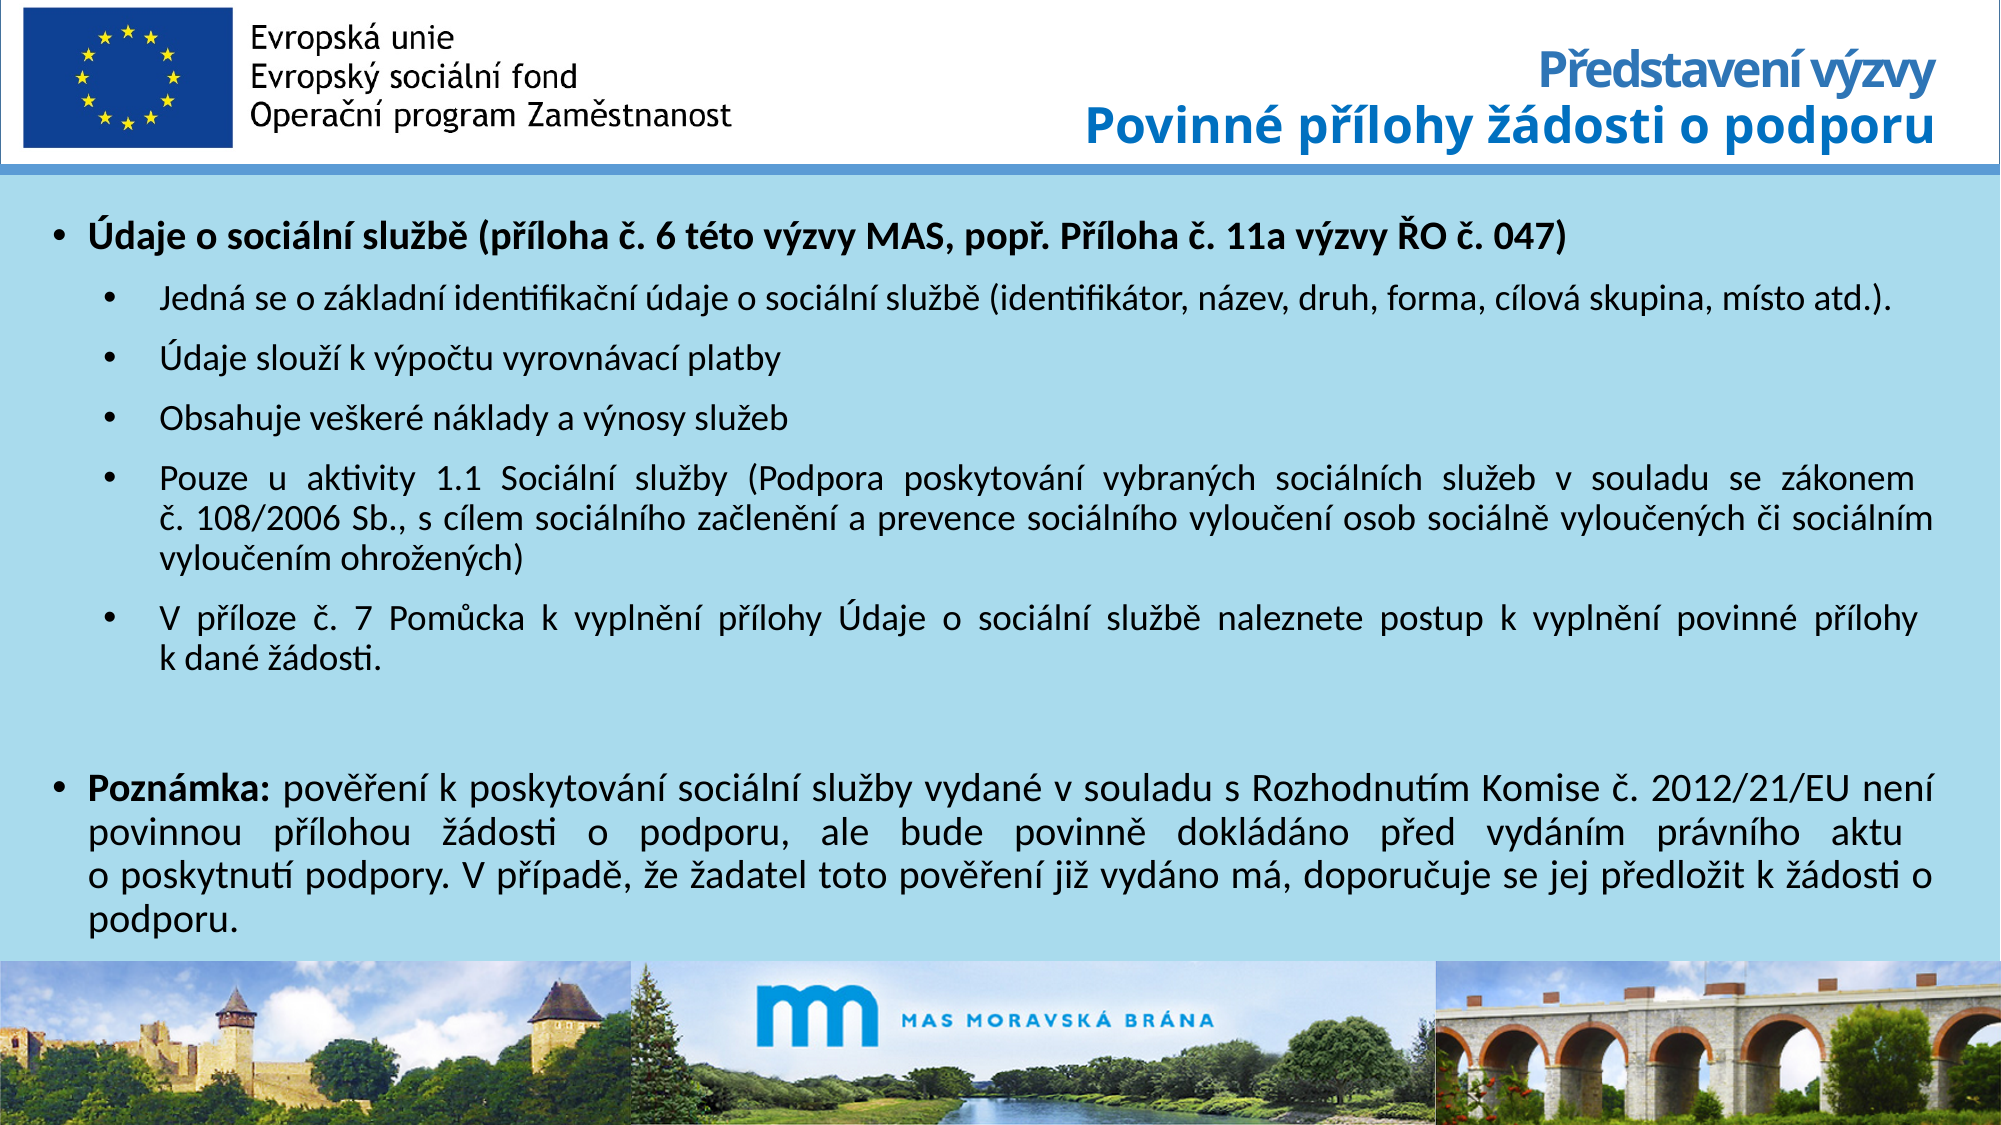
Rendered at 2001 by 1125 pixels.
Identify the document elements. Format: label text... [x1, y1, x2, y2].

text_box Představení výzvy Povinné přílohy žádosti o podporu [808, 25, 1952, 164]
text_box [0, 961, 2000, 1125]
list Údaje o sociální službě (příloha č. 6 této výzvy MAS, popř. Příloha č. 11a výzvy ŘO č. 047) Jedná se o základní identifikační údaje o sociální službě (identifikátor, název, druh, forma, cílová skupina, místo atd.). Údaje slouží k výpočtu vyrovnávací platby Obsahuje veškeré náklady a výnosy služeb Pouze u aktivity 1.1 Sociální služby (Podpora poskytování vybraných sociálních služeb v souladu se zákonem č. 108/2006 Sb., s cílem sociálního začlenění a prevence sociálního vyloučení osob sociálně vyloučených či sociálním vyloučením ohrožených) V příloze č. 7 Pomůcka k vyplnění přílohy Údaje o sociální službě naleznete postup k vyplnění povinné přílohy k dané žádosti. Poznámka: pověření k poskytování sociální služby vydané v souladu s Rozhodnutím Komise č. 2012/21/EU není povinnou přílohou žádosti o podporu, ale bude povinně dokládáno před vydáním právního aktu o poskytnutí podpory. V případě, že žadatel toto pověření již vydáno má, doporučuje se jej předložit k žádosti o podporu. [37, 207, 1952, 956]
text_box [0, 0, 2000, 164]
picture [19, 3, 732, 152]
